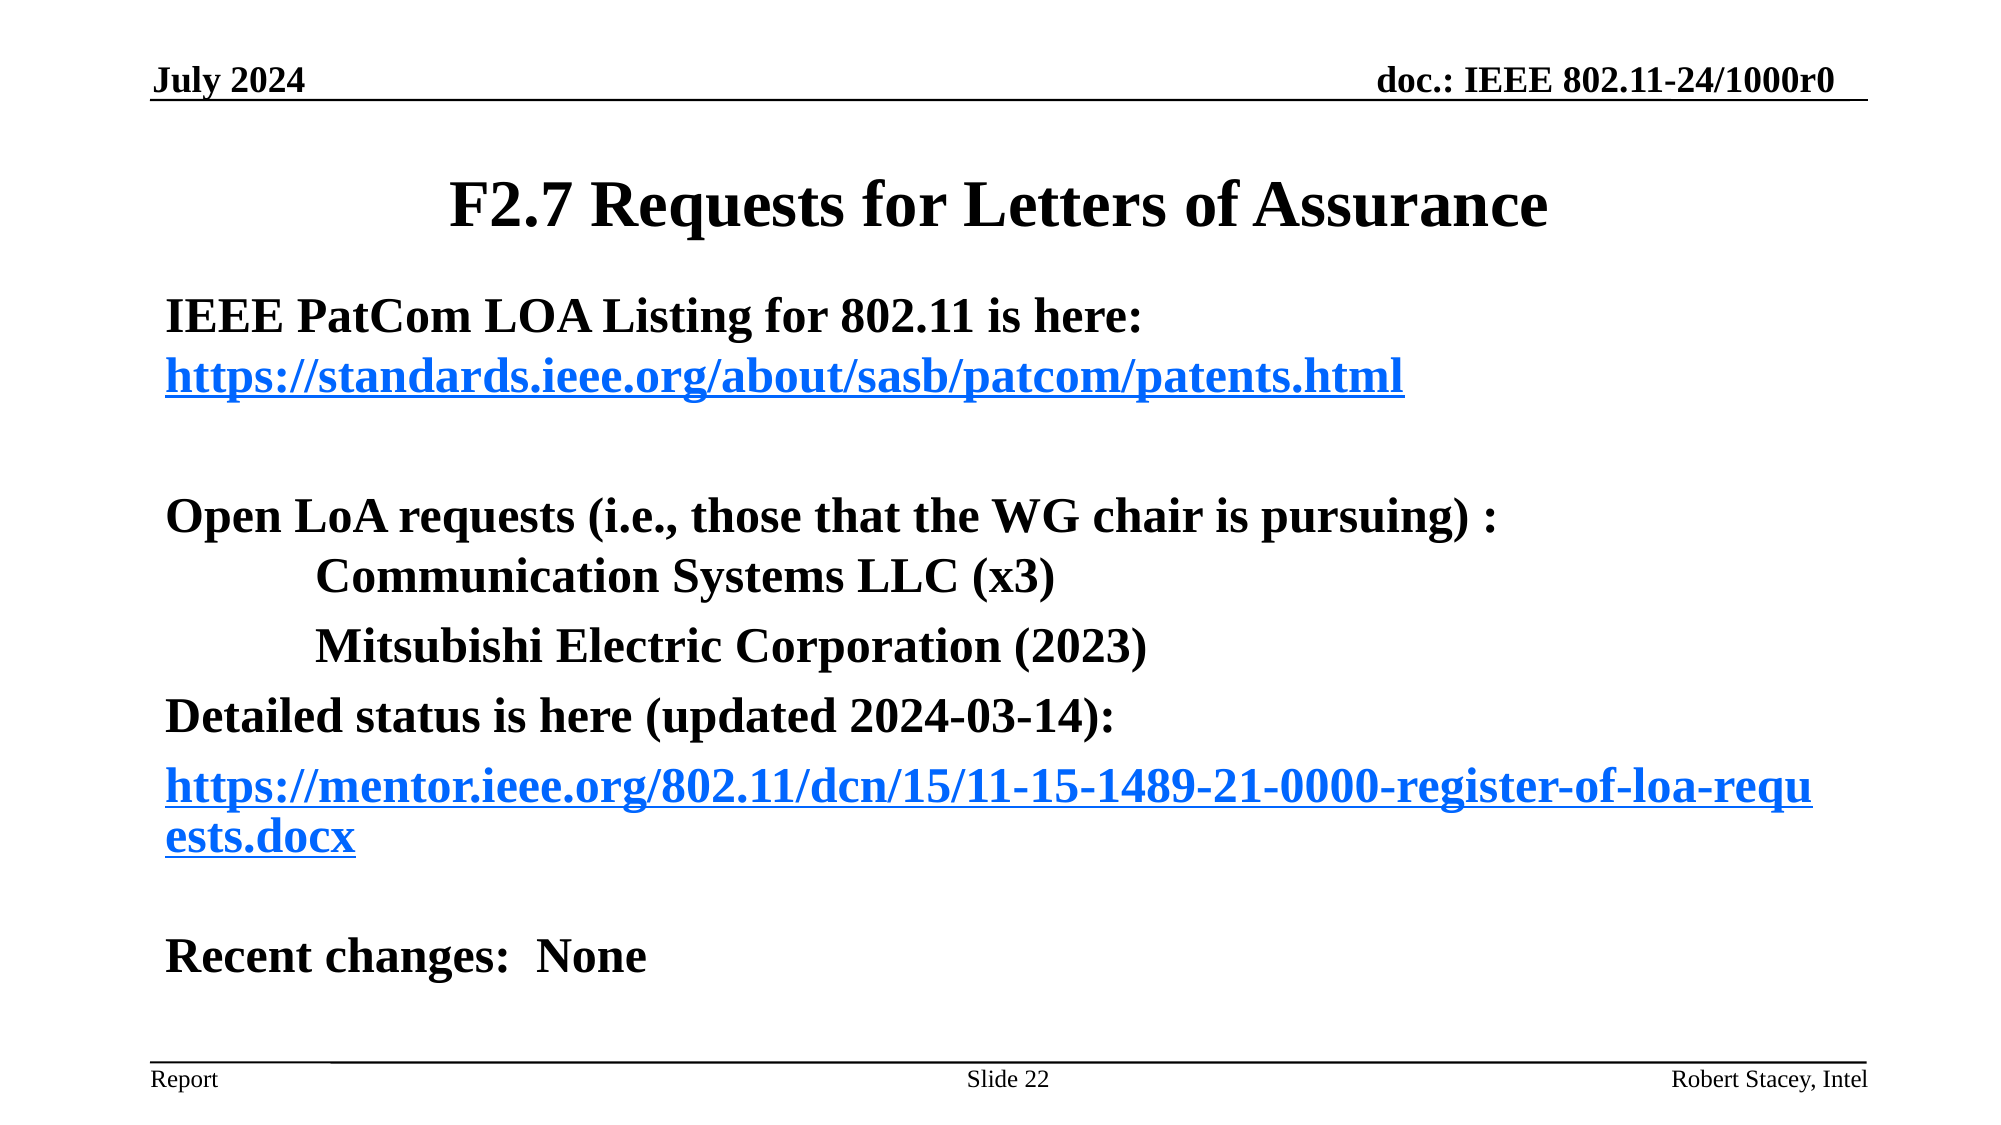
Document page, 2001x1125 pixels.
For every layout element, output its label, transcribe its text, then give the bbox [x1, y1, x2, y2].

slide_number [152, 54, 373, 101]
slide_number Slide 22 [964, 1061, 1053, 1093]
footer Robert Stacey, Intel [1513, 1061, 1869, 1093]
list IEEE PatCom LOA Listing for 802.11 is here: https://standards.ieee.org/about/sasb/patcom/patents.html Open LoA requests (i.e., those that the WG chair is pursuing) : Communication Systems LLC (x3) Mitsubishi Electric Corporation (2023) Detailed status is here (updated 2024-03-14): https://mentor.ieee.org/802.11/dcn/15/11-15-1489-21-0000-register-of-loa-requests.docx Recent changes: None [150, 288, 1850, 1063]
title F2.7 Requests for Letters of Assurance [150, 112, 1850, 288]
